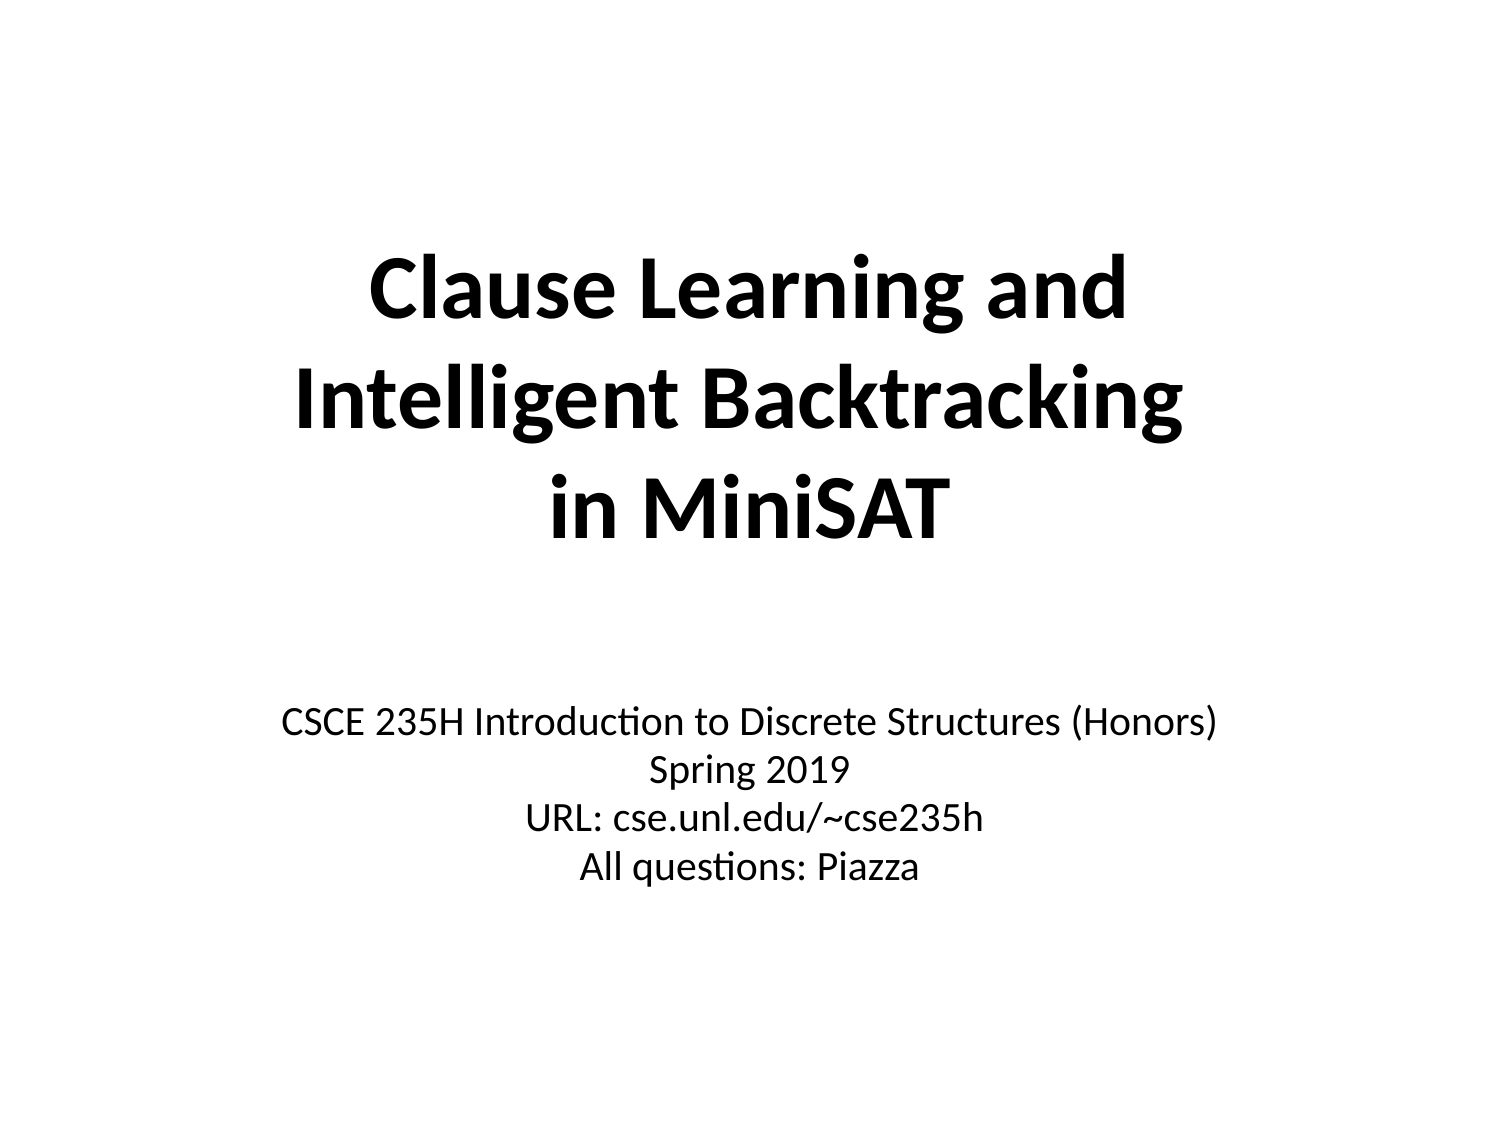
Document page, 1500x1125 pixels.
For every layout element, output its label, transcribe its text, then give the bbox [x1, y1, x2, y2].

title Clause Learning and Intelligent Backtracking in MiniSAT [112, 112, 1388, 591]
subtitle CSCE 235H Introduction to Discrete Structures (Honors) Spring 2019 URL: cse.unl.edu/~cse235h All questions: Piazza [200, 637, 1300, 925]
